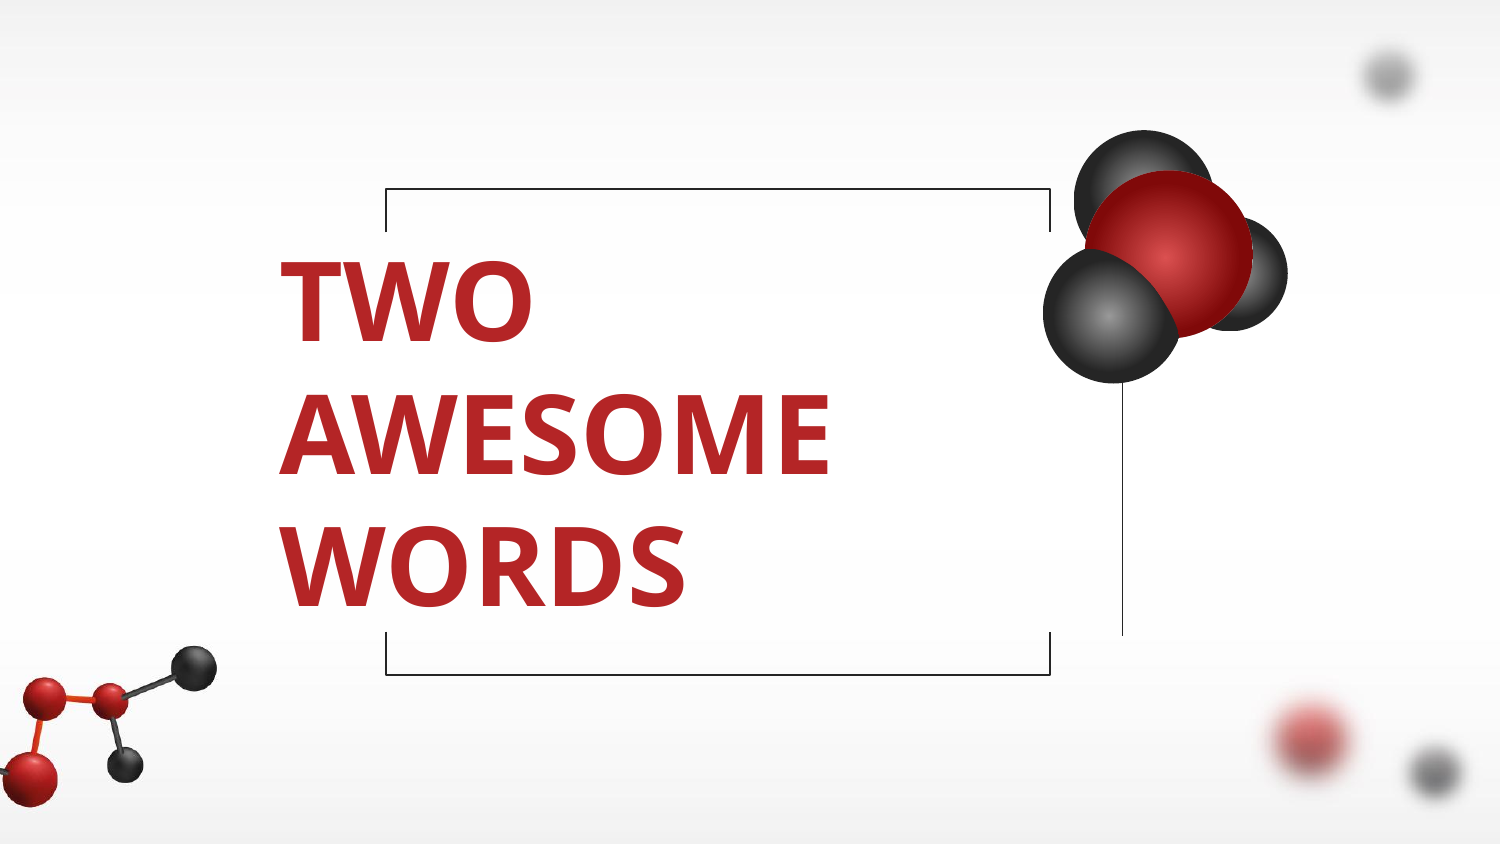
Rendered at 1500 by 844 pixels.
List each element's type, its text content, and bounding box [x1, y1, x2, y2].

title TWO AWESOME WORDS [264, 225, 308, 636]
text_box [313, 192, 1123, 672]
picture [0, 0, 1500, 844]
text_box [1038, 129, 1292, 384]
